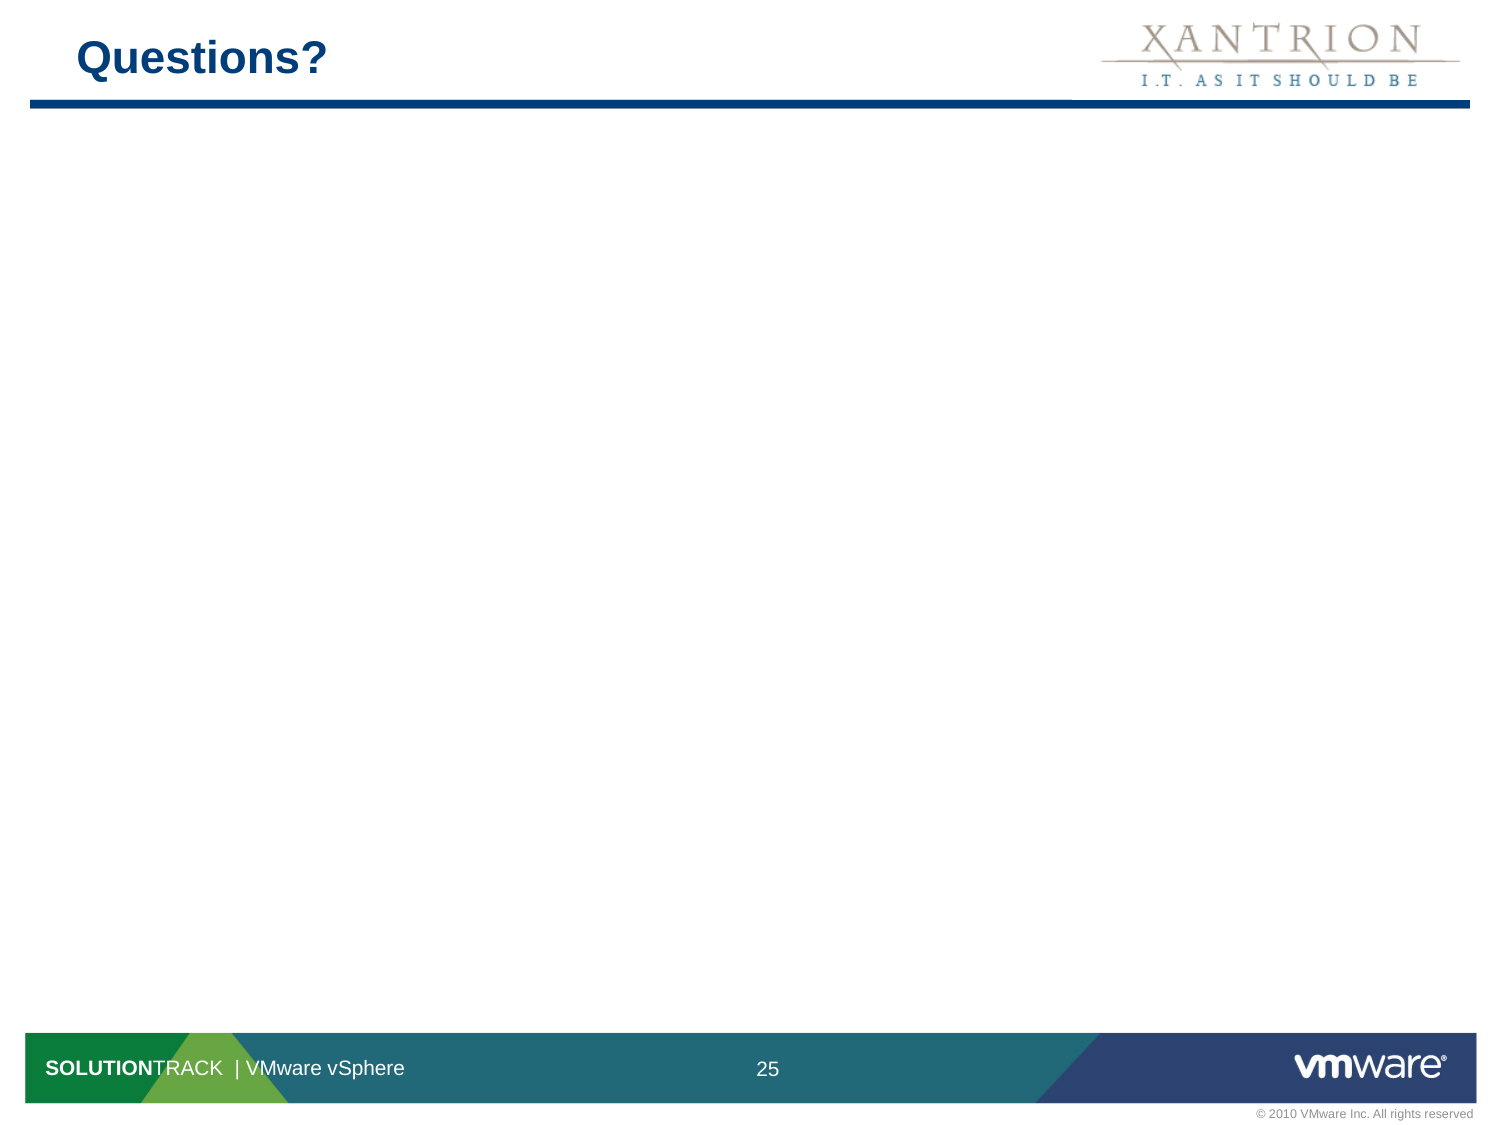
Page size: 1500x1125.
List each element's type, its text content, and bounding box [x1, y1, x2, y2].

footer SOLUTIONTRACK | VMware vSphere [30, 1046, 631, 1085]
title Questions? [76, 27, 1066, 84]
picture [0, 0, 1500, 1125]
